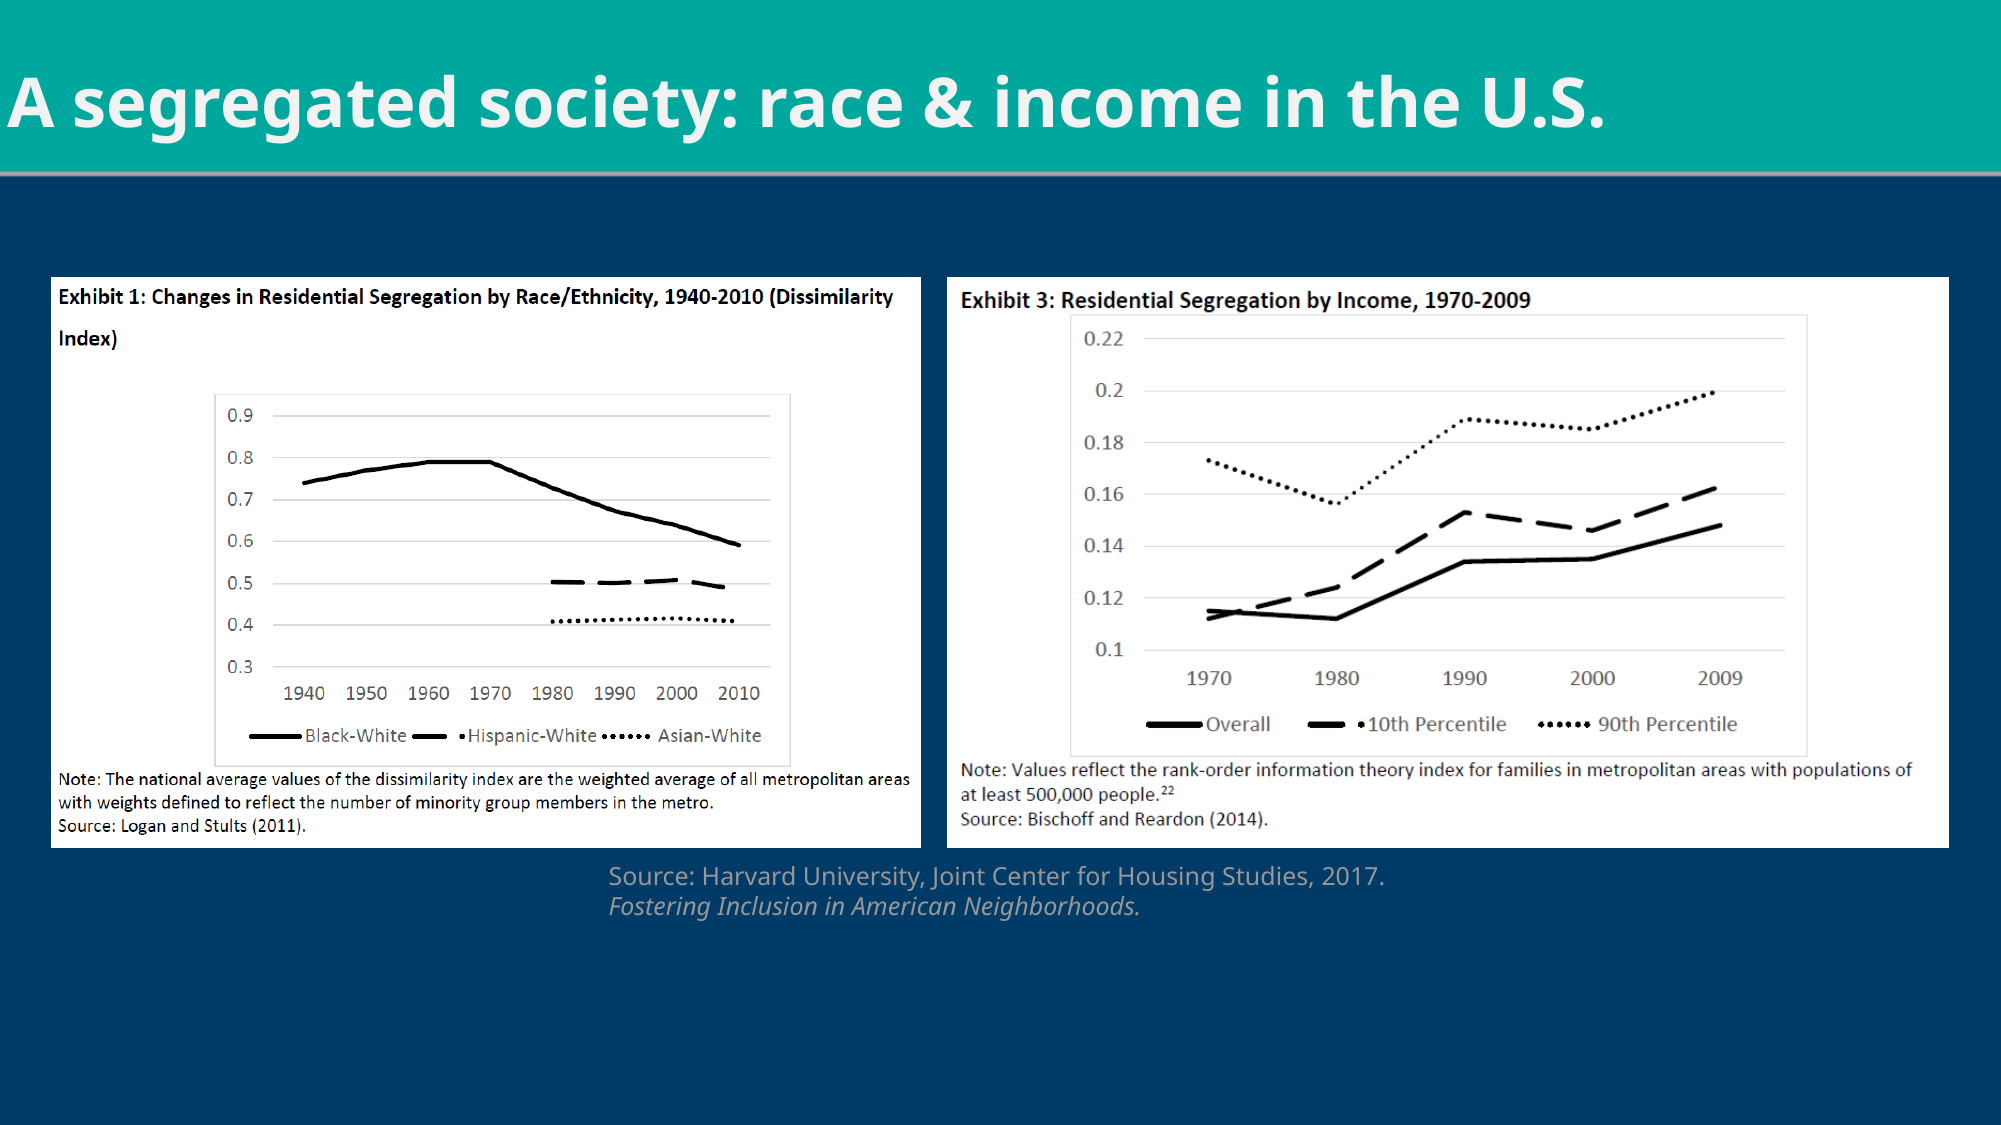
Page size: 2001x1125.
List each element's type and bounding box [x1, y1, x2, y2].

list [947, 277, 1949, 848]
picture [0, 0, 2001, 1125]
list [51, 277, 921, 848]
